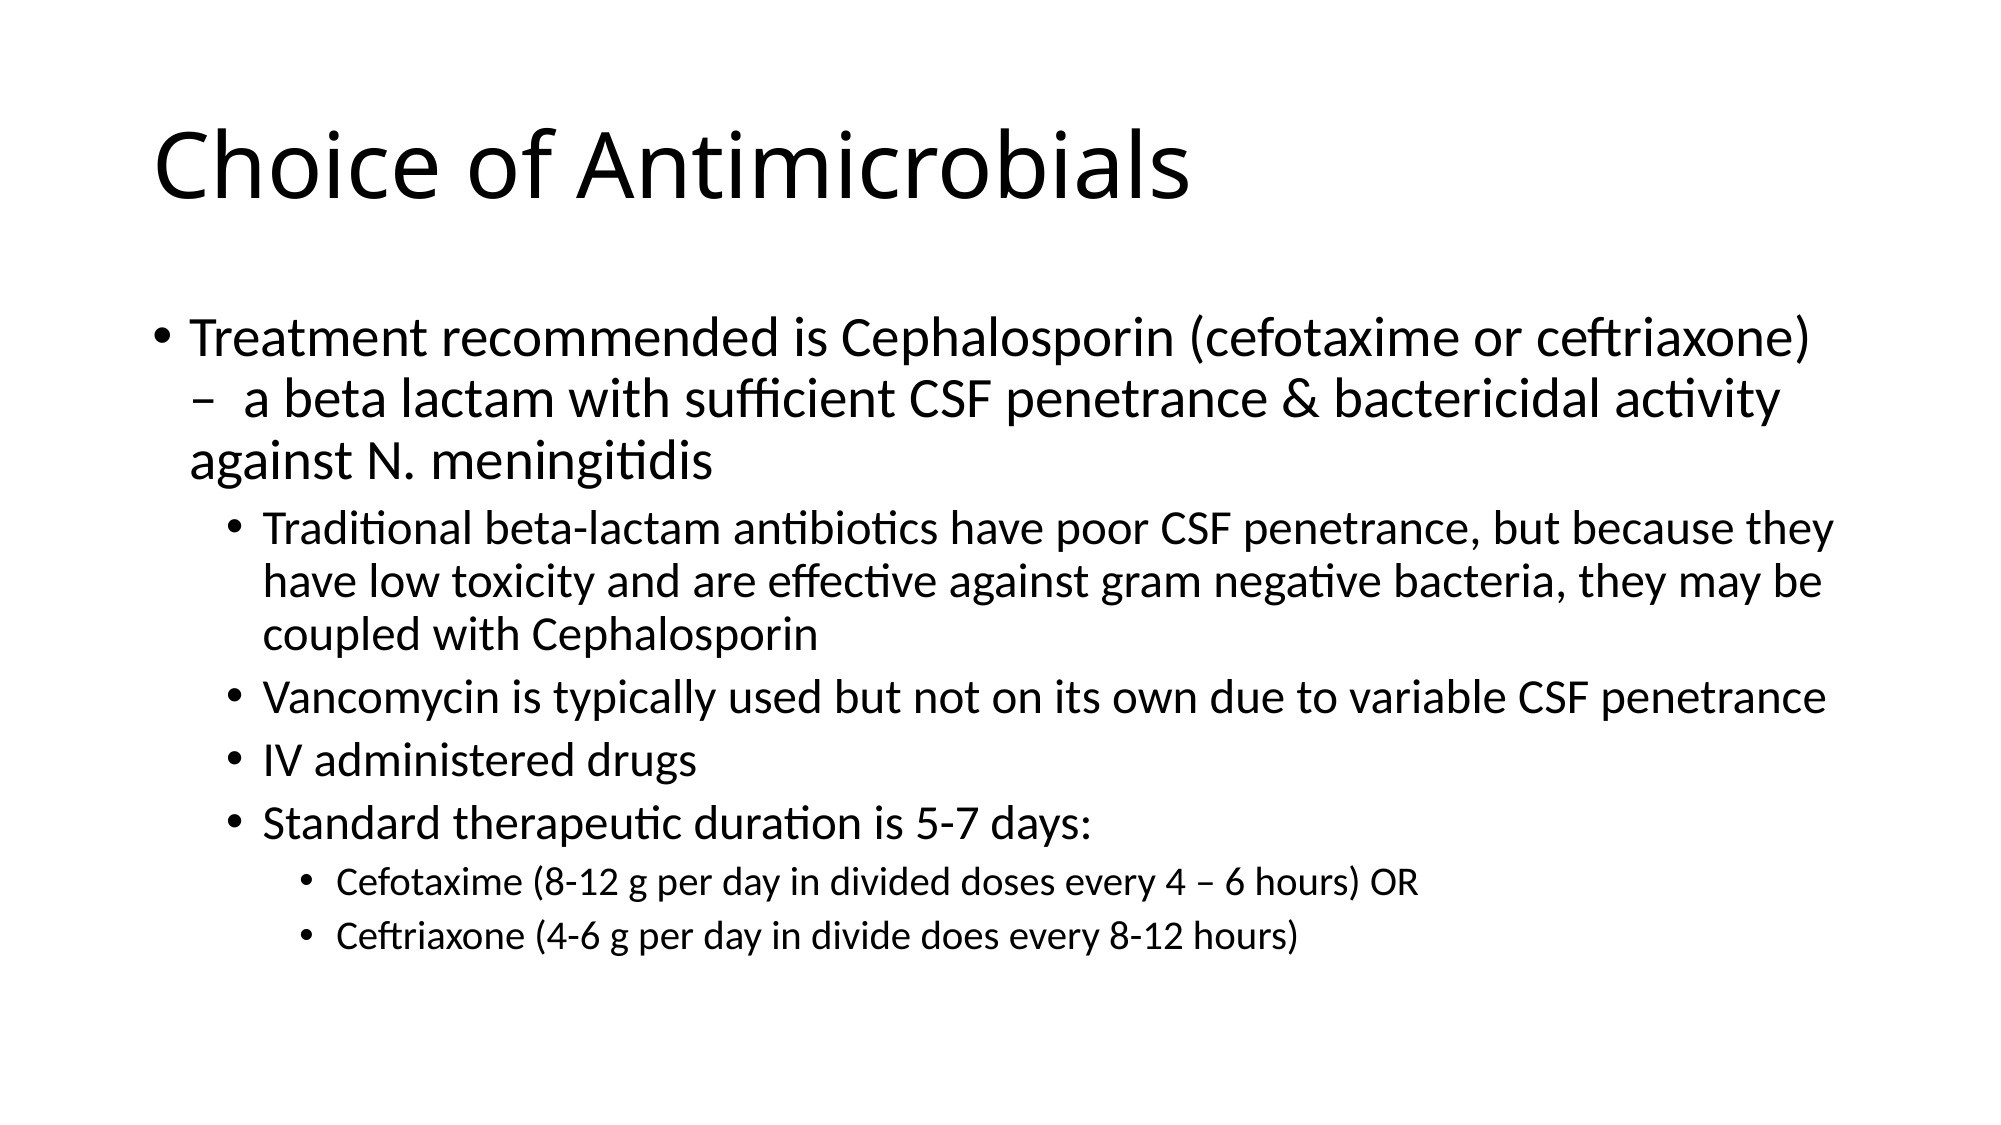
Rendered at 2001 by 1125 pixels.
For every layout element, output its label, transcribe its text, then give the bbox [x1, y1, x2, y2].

list Treatment recommended is Cephalosporin (cefotaxime or ceftriaxone) – a beta lactam with sufficient CSF penetrance & bactericidal activity against N. meningitidis Traditional beta-lactam antibiotics have poor CSF penetrance, but because they have low toxicity and are effective against gram negative bacteria, they may be coupled with Cephalosporin Vancomycin is typically used but not on its own due to variable CSF penetrance IV administered drugs Standard therapeutic duration is 5-7 days: Cefotaxime (8-12 g per day in divided doses every 4 – 6 hours) OR Ceftriaxone (4-6 g per day in divide does every 8-12 hours) [137, 299, 1863, 1014]
title Choice of Antimicrobials [137, 59, 1863, 278]
